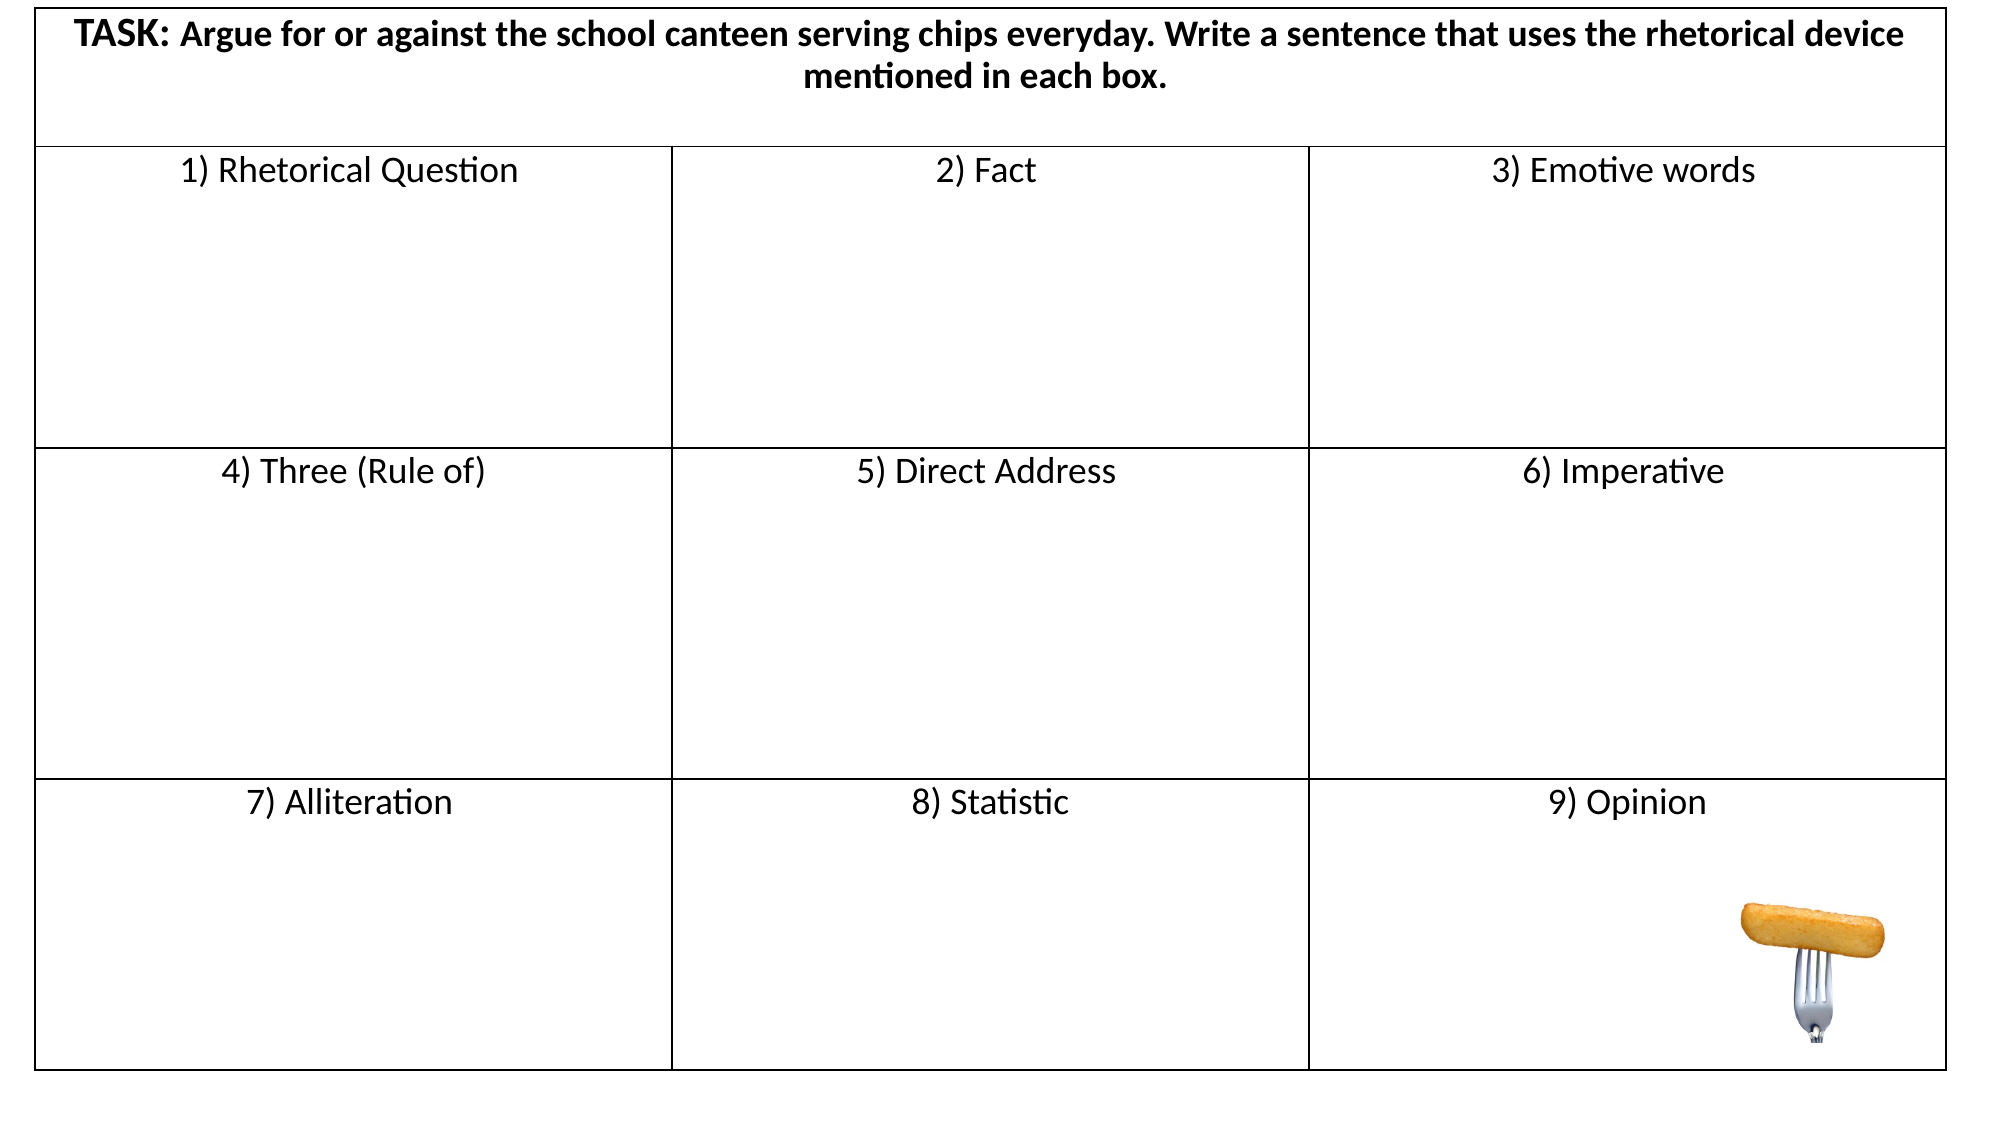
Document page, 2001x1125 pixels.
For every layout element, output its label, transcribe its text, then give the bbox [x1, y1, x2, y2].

table_cell 1) Rhetorical Question [36, 147, 671, 447]
table_cell 4) Three (Rule of) [36, 449, 671, 778]
table_cell 3) Emotive words [1310, 147, 1945, 447]
table_cell 7) Alliteration [36, 780, 671, 1069]
table_cell 9) Opinion [1310, 780, 1945, 1069]
table_cell 8) Statistic [673, 780, 1308, 1069]
table_cell 5) Direct Address [673, 449, 1308, 778]
picture [1689, 897, 1932, 1043]
table_header TASK: Argue for or against the school canteen serving chips everyday. Write a sentence that uses the rhetorical device mentioned in each box. [36, 9, 1945, 146]
table_cell 2) Fact [673, 147, 1308, 447]
table_cell 6) Imperative [1310, 449, 1945, 778]
